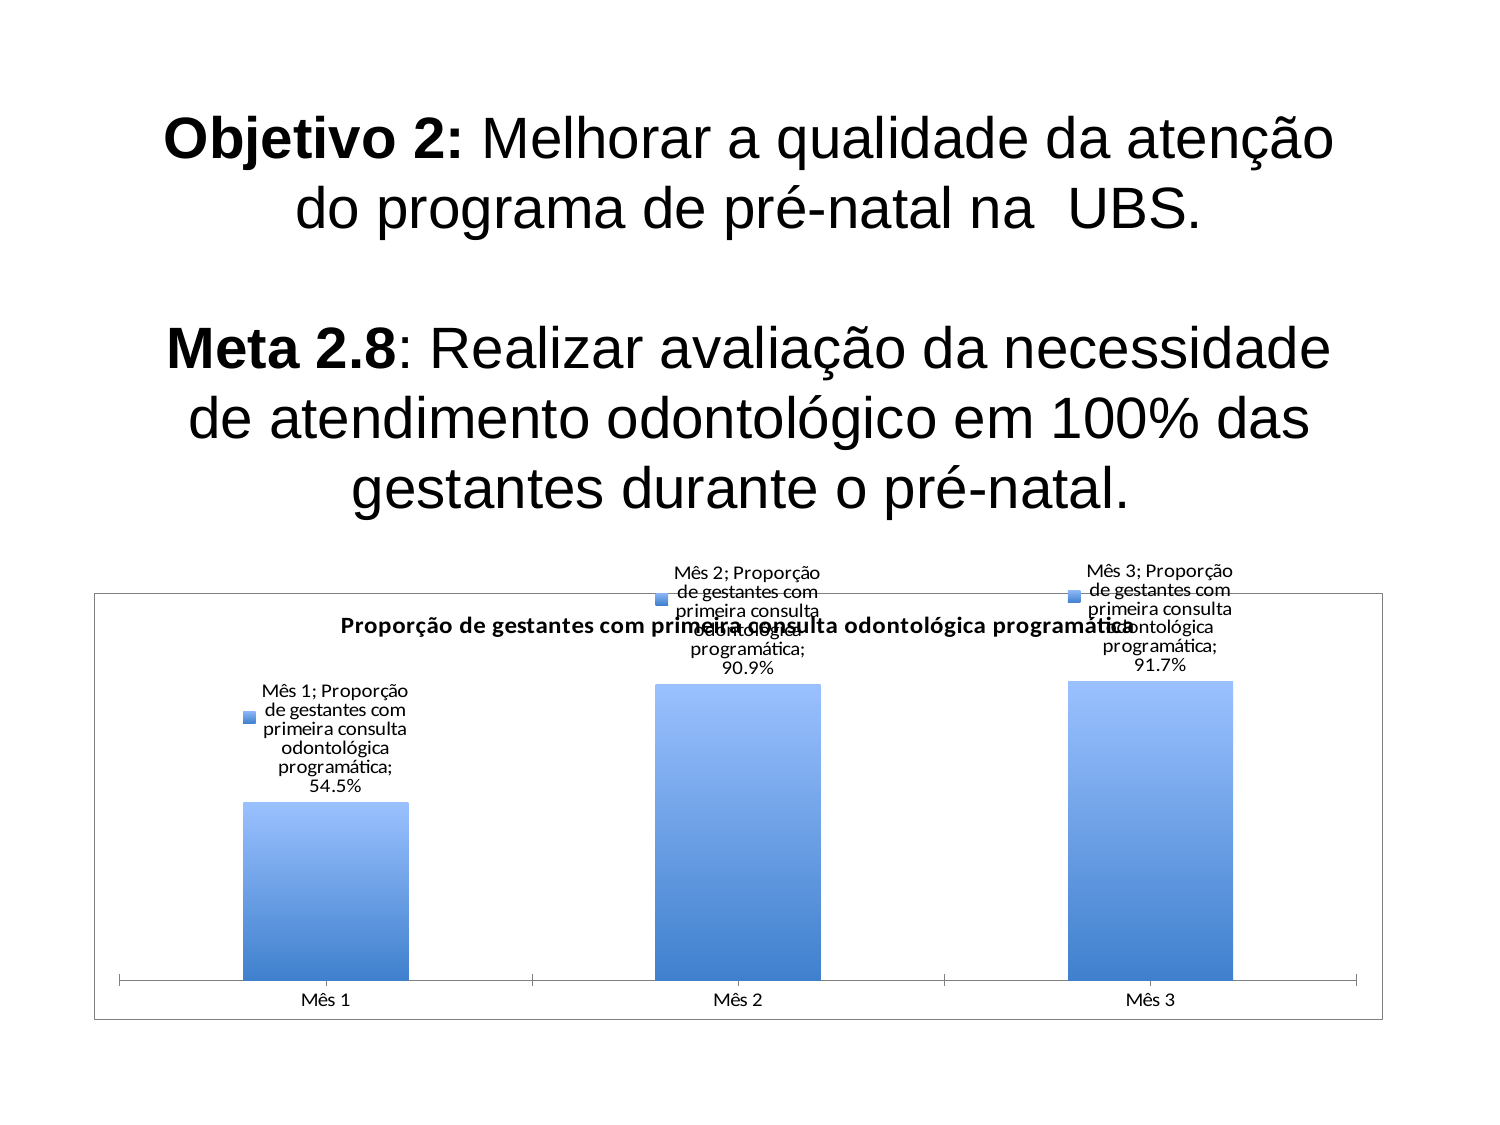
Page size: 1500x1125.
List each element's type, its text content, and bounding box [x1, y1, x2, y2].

title Objetivo 2: Melhorar a qualidade da atenção do programa de pré-natal na UBS. Meta 2.8: Realizar avaliação da necessidade de atendimento odontológico em 100% das gestantes durante o pré-natal. [112, 93, 1388, 528]
chart [93, 562, 1383, 1020]
